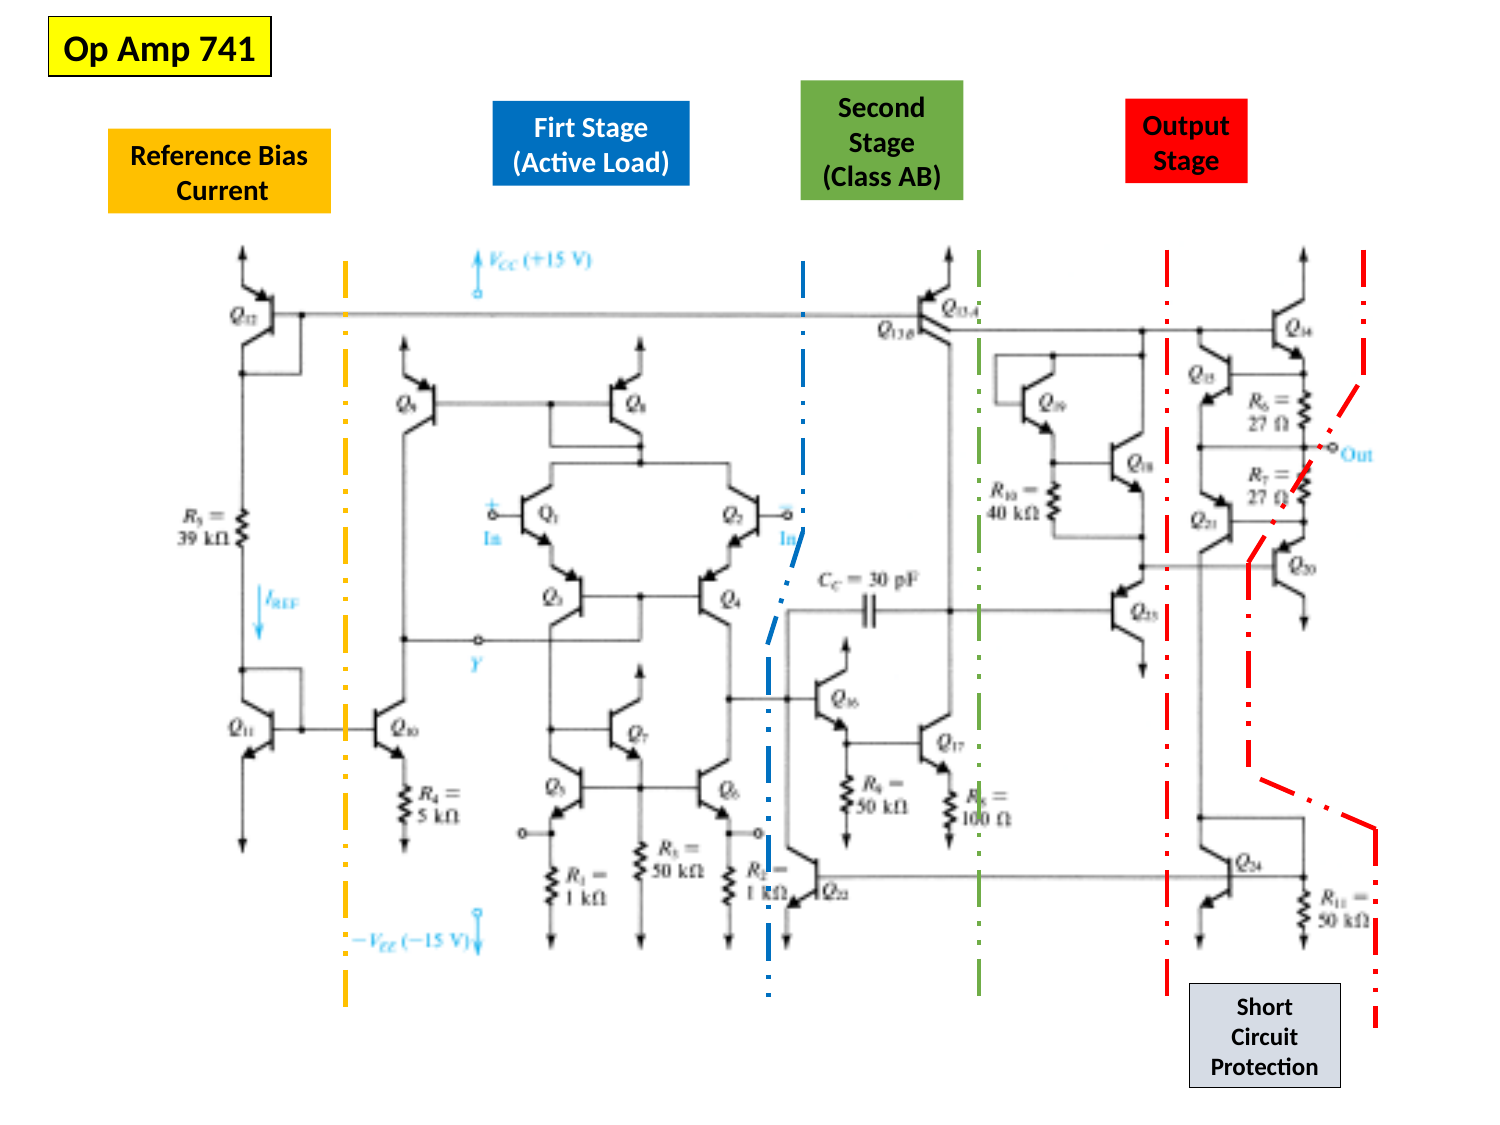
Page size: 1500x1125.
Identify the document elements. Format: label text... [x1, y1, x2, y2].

picture [159, 216, 1425, 984]
text_box Output Stage [1125, 98, 1248, 184]
text_box Short Circuit Protection [1189, 984, 1341, 1088]
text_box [767, 531, 803, 645]
text_box Second Stage (Class AB) [800, 80, 964, 201]
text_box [1248, 385, 1358, 563]
text_box Firt Stage (Active Load) [492, 100, 690, 186]
text_box Op Amp 741 [48, 16, 272, 77]
text_box Reference Bias Current [108, 128, 331, 214]
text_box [1247, 773, 1376, 829]
